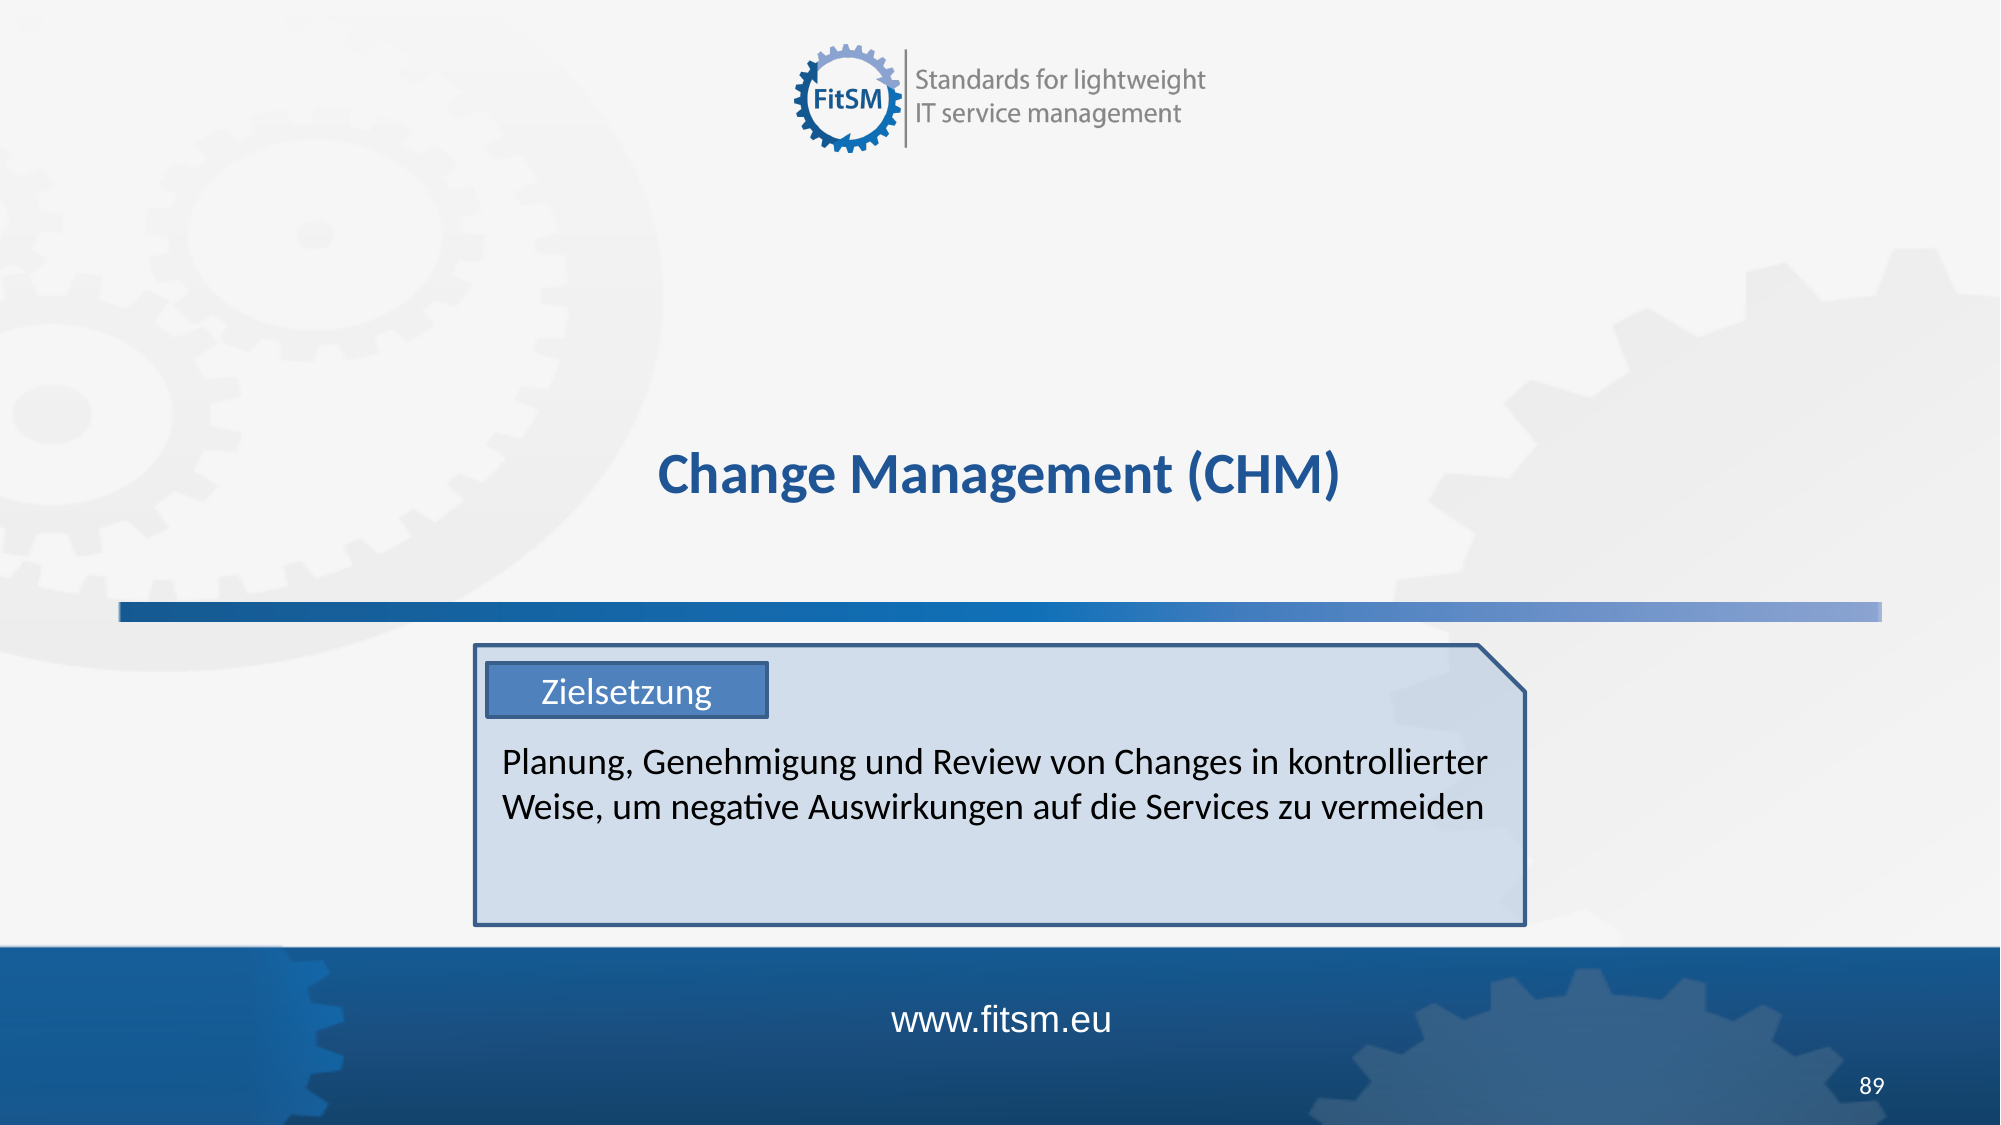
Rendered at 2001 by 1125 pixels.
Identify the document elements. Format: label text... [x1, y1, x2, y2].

slide_number 89 [1433, 1054, 1900, 1115]
text_box [474, 645, 1525, 925]
picture [0, 0, 2000, 1125]
text_box Planung, Genehmigung und Review von Changes in kontrollierter Weise, um negative Auswirkungen auf die Services zu vermeiden [487, 729, 1510, 835]
title Change Management (CHM) [150, 349, 1850, 591]
text_box Zielsetzung [487, 662, 767, 717]
